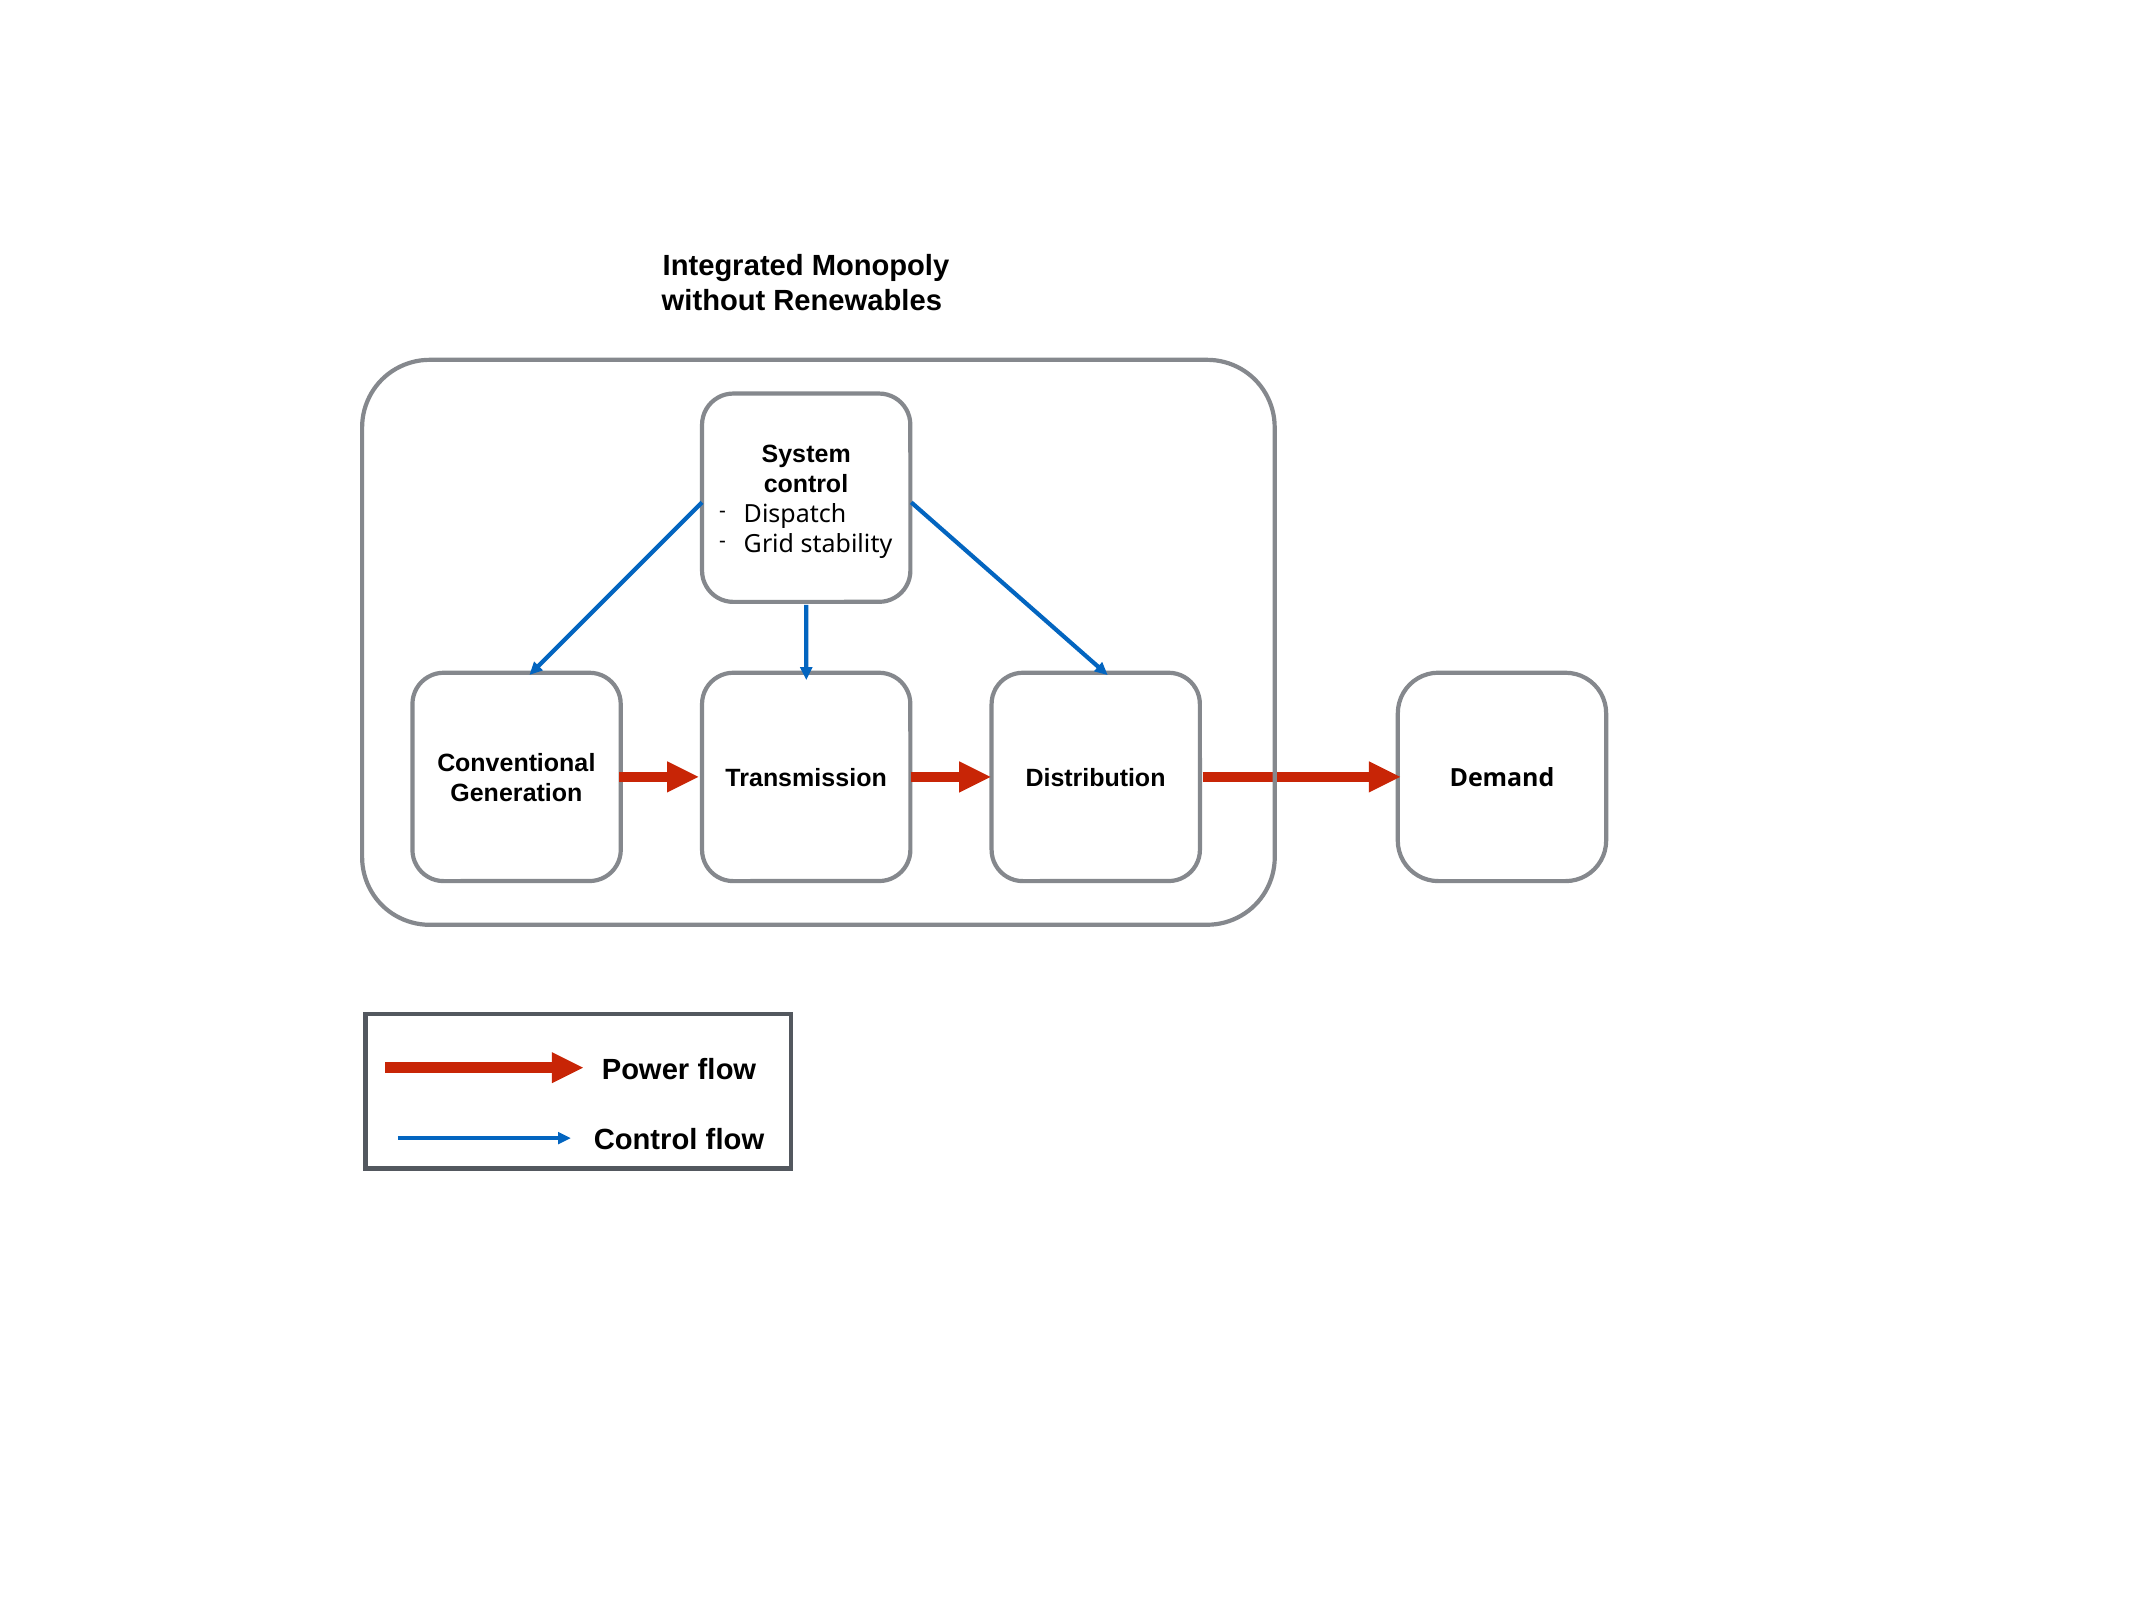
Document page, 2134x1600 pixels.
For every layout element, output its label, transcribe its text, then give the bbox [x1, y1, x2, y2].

text_box [911, 502, 1108, 675]
text_box [385, 1061, 583, 1074]
text_box [397, 1131, 571, 1145]
text_box [529, 502, 703, 675]
text_box [362, 359, 1275, 925]
text_box [365, 1014, 791, 1169]
text_box [1275, 770, 1401, 784]
text_box Control flow [585, 1112, 773, 1164]
text_box [800, 604, 813, 680]
text_box Demand [1397, 672, 1607, 882]
text_box Integrated Monopoly without Renewables [653, 237, 960, 325]
text_box Power flow [593, 1041, 765, 1094]
